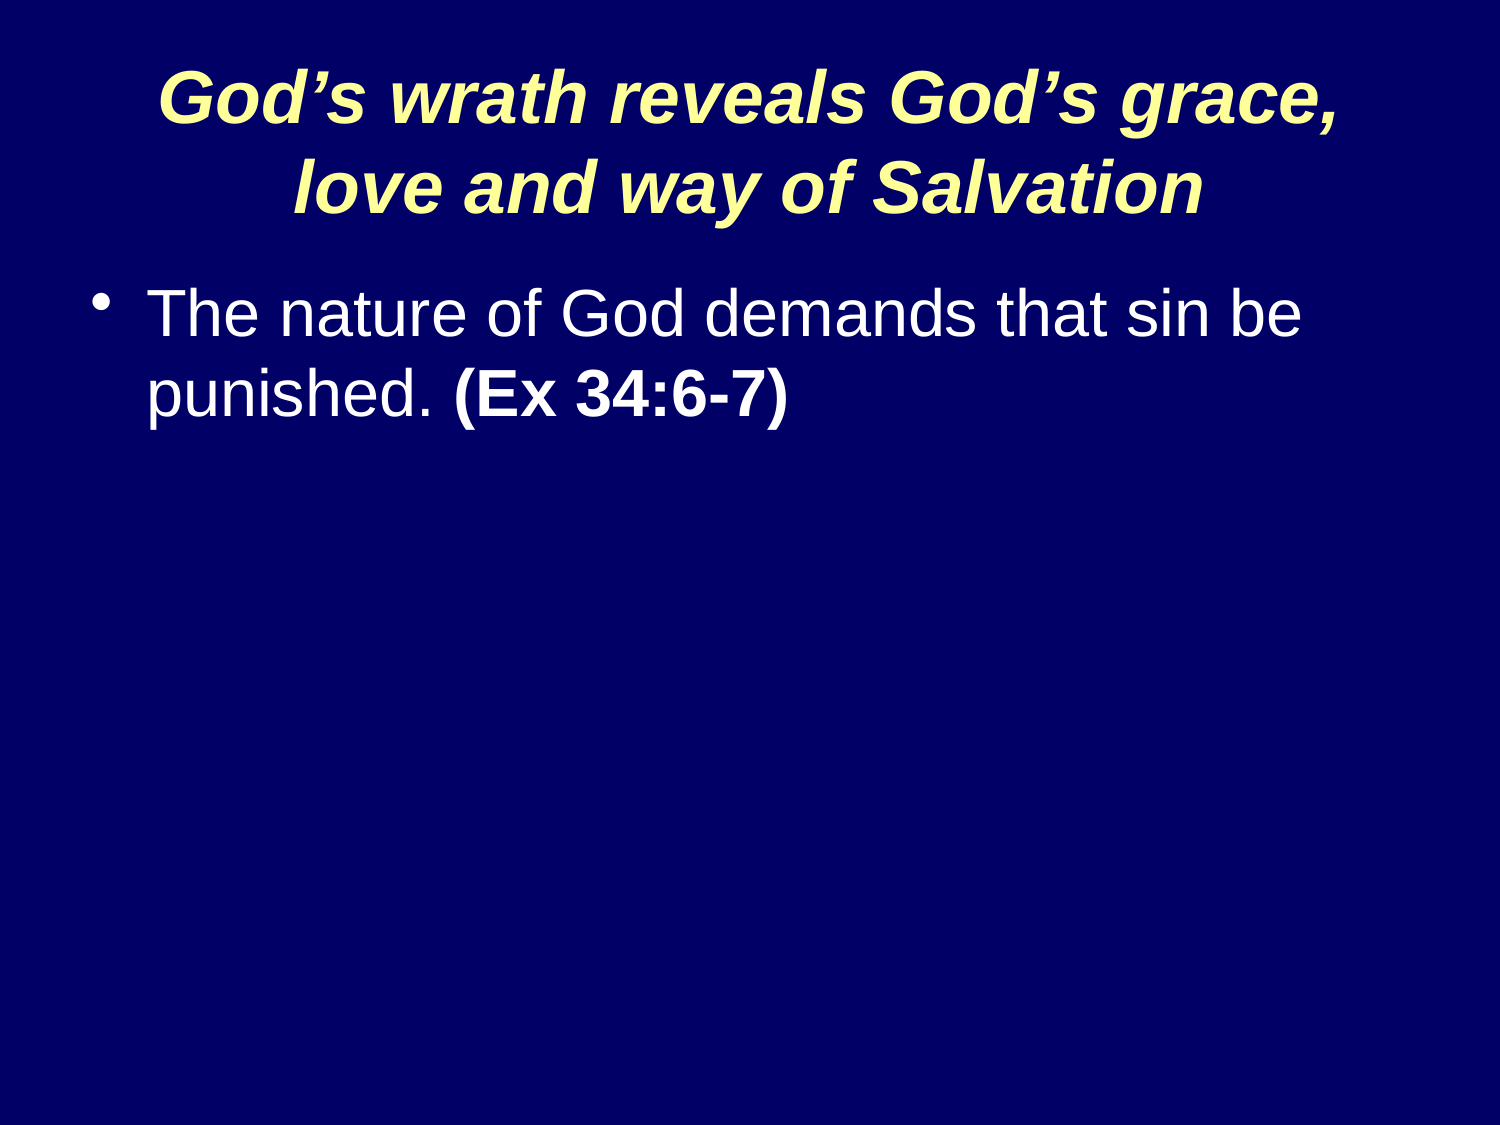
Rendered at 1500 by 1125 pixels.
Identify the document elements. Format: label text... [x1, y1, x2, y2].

title God’s wrath reveals God’s grace, love and way of Salvation [75, 45, 1425, 233]
list The nature of God demands that sin be punished. (Ex 34:6-7) [75, 262, 1425, 1005]
